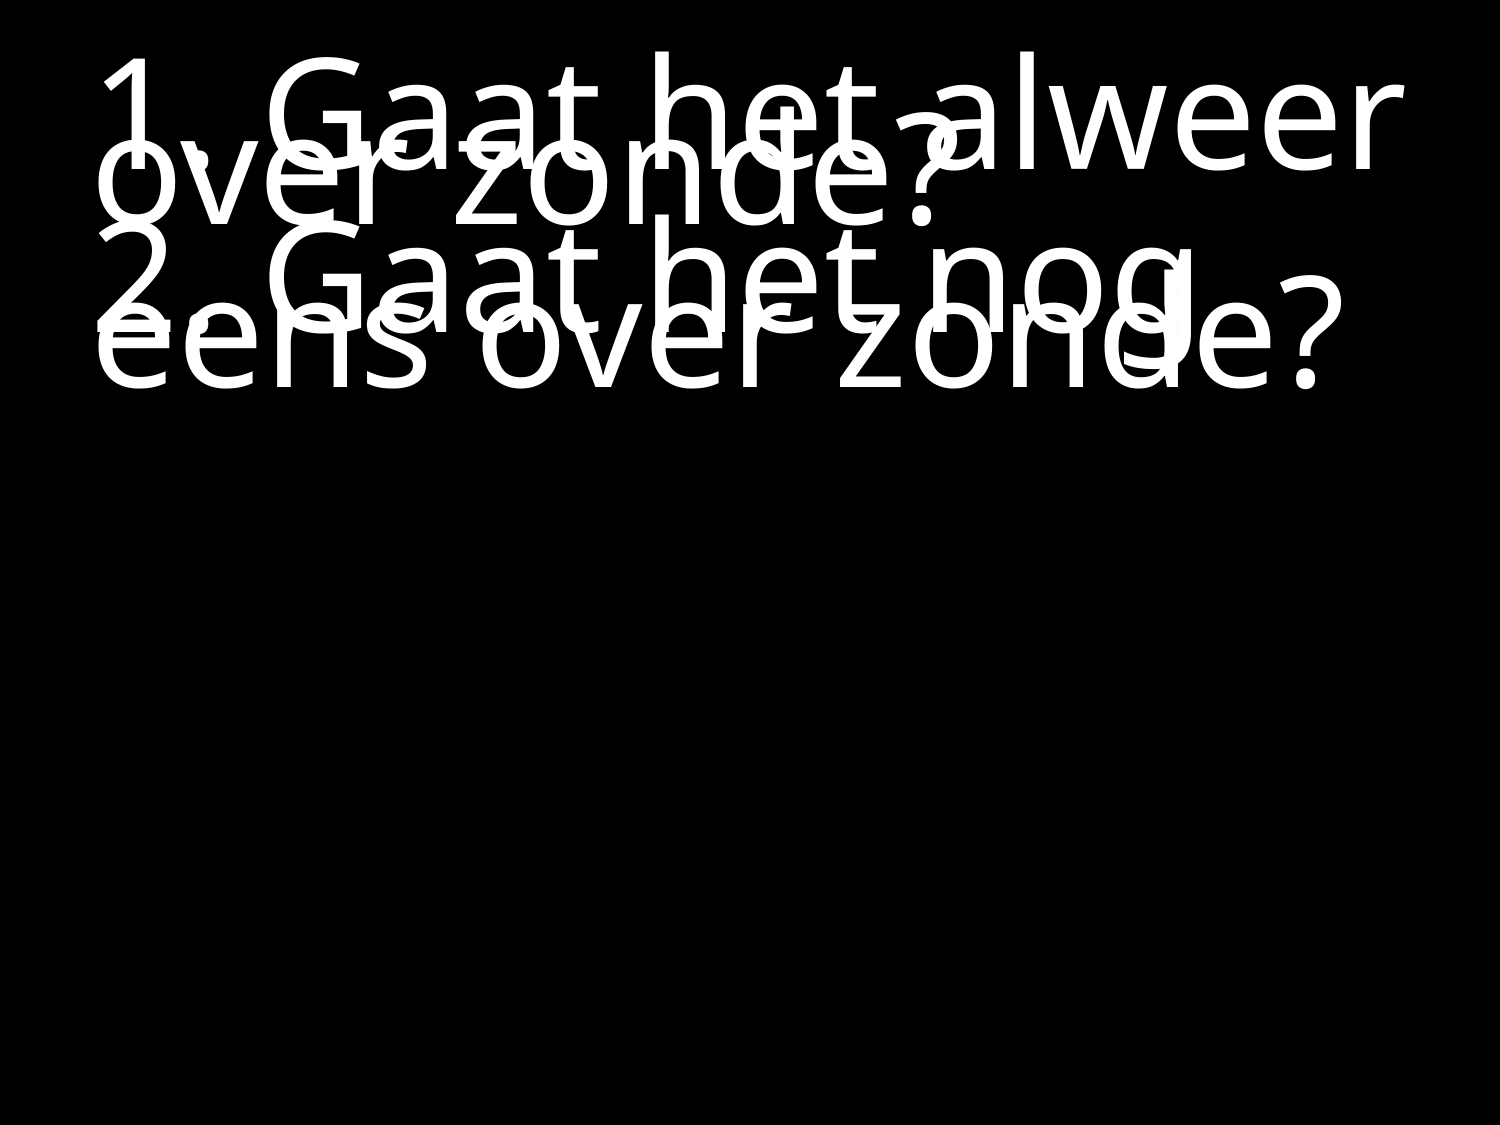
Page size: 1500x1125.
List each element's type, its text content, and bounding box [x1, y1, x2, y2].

list 1. Gaat het alweer over zonde? 2. Gaat het nog eens over zonde? [75, 45, 1425, 1005]
